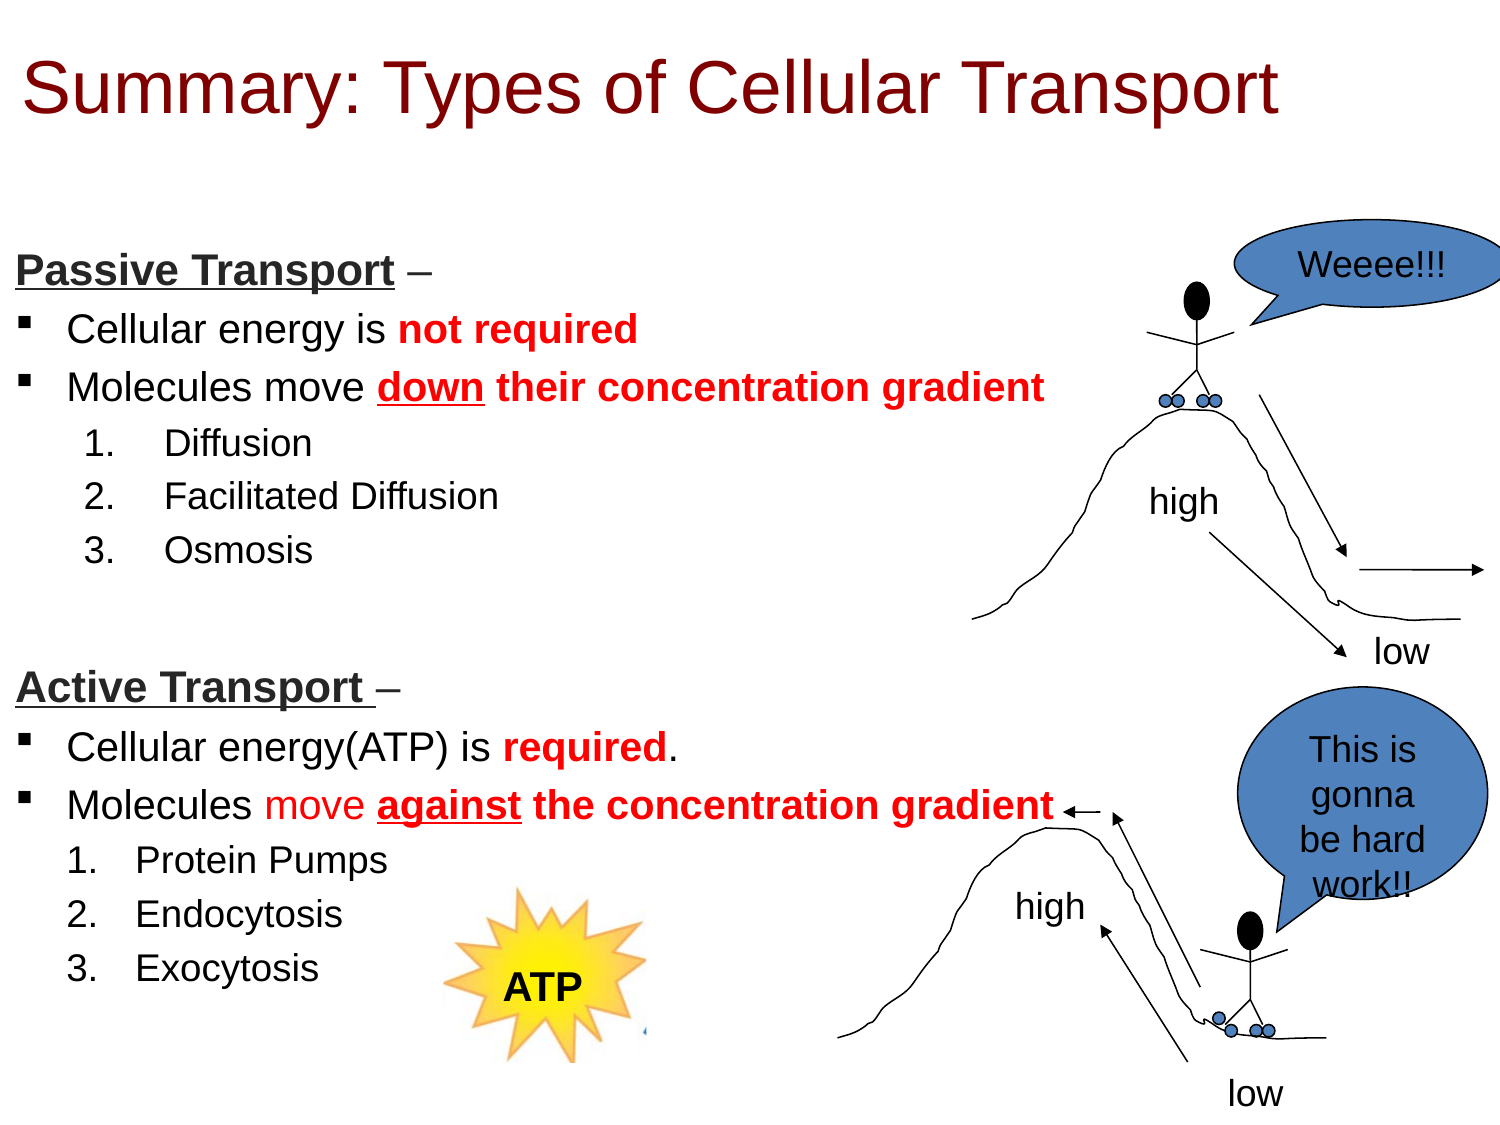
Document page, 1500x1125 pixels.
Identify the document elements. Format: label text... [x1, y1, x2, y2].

title Summary: Types of Cellular Transport [0, 20, 1302, 146]
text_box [837, 686, 1488, 1123]
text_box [971, 219, 1500, 681]
list Passive Transport – Cellular energy is not required Molecules move down their concentration gradient Diffusion Facilitated Diffusion Osmosis Active Transport – Cellular energy(ATP) is required. Molecules move against the concentration gradient Protein Pumps Endocytosis Exocytosis [0, 174, 1500, 1005]
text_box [443, 878, 647, 1063]
